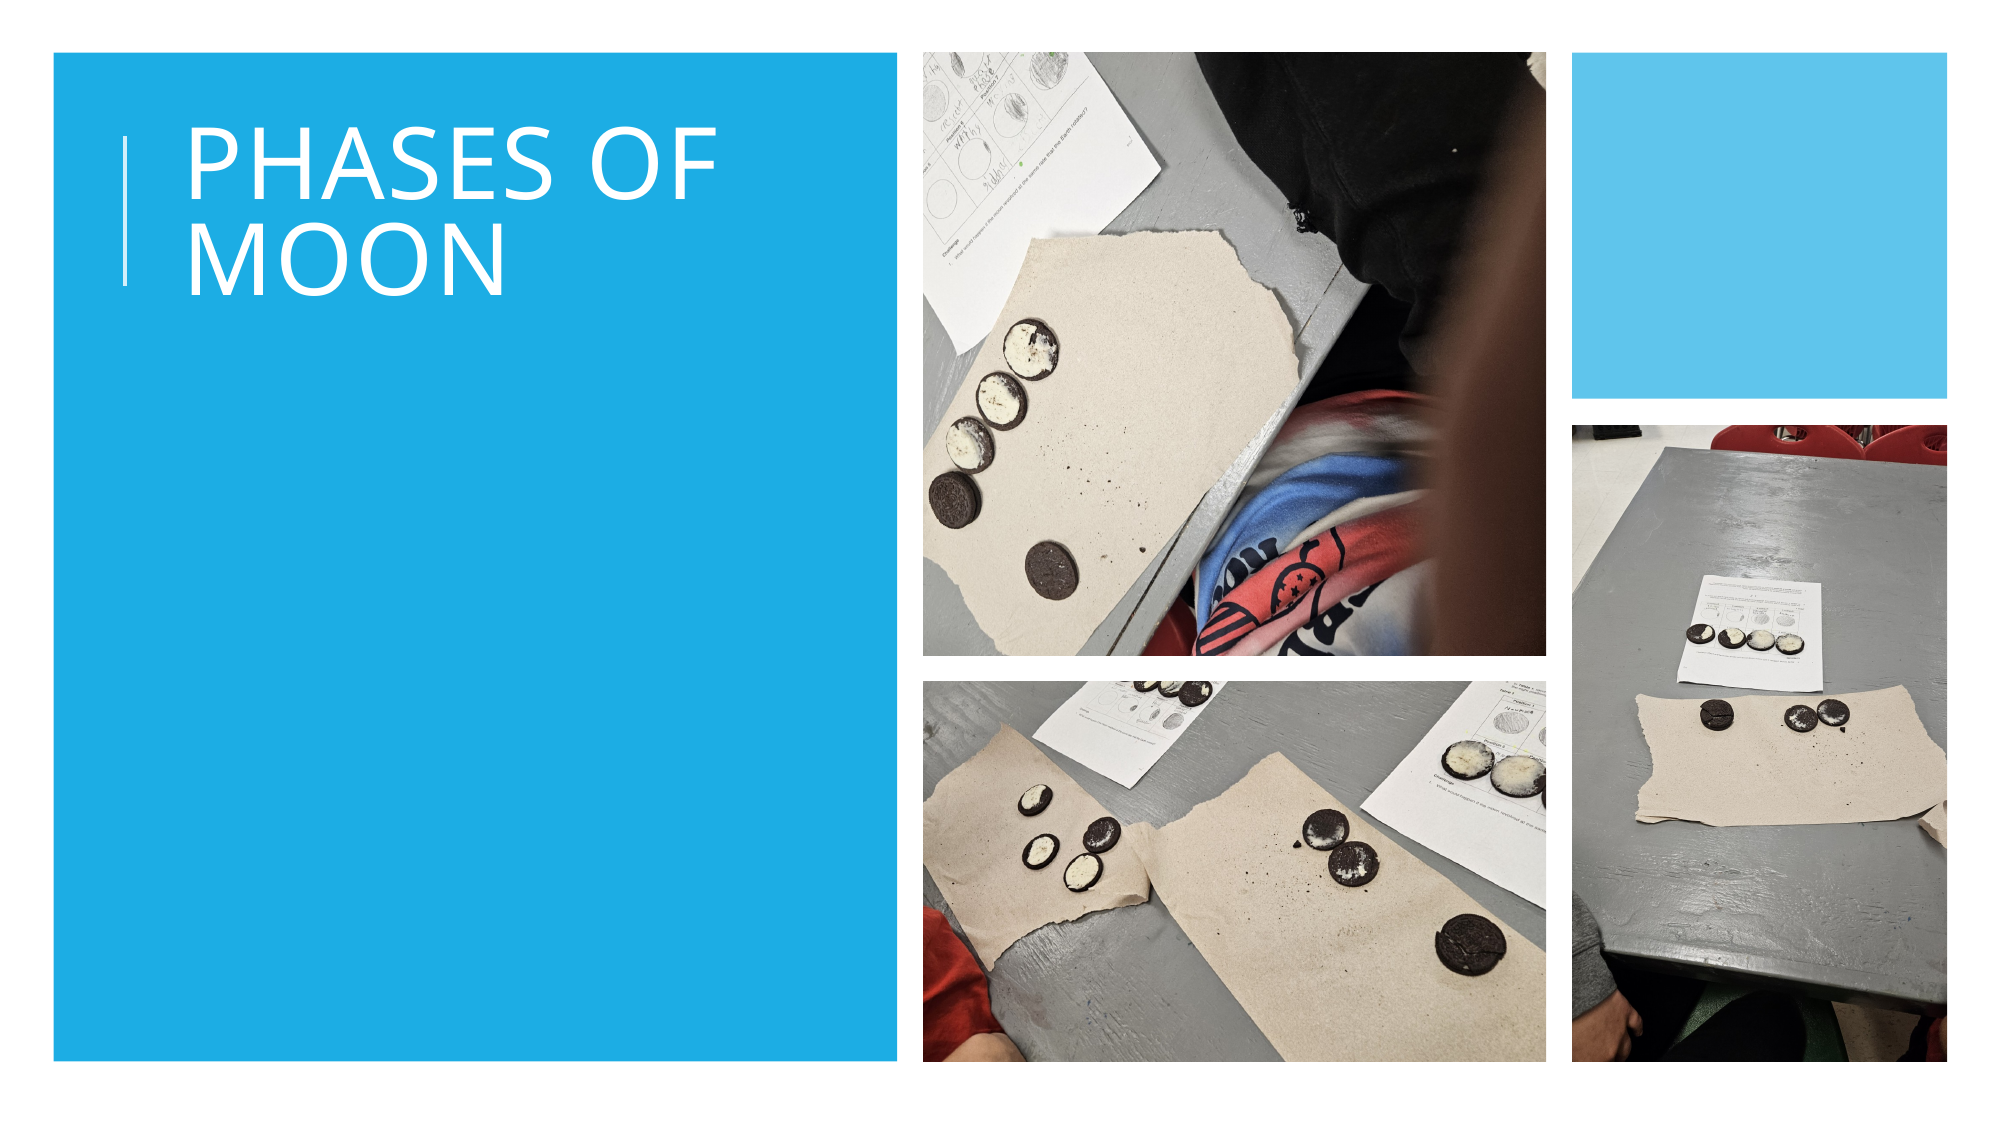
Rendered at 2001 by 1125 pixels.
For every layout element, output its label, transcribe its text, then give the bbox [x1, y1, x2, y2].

text_box [1571, 51, 1948, 400]
text_box [52, 51, 898, 1063]
picture [922, 681, 1547, 1062]
picture [1571, 424, 1948, 1062]
picture [922, 52, 1547, 656]
title Phases of Moon [168, 96, 829, 342]
